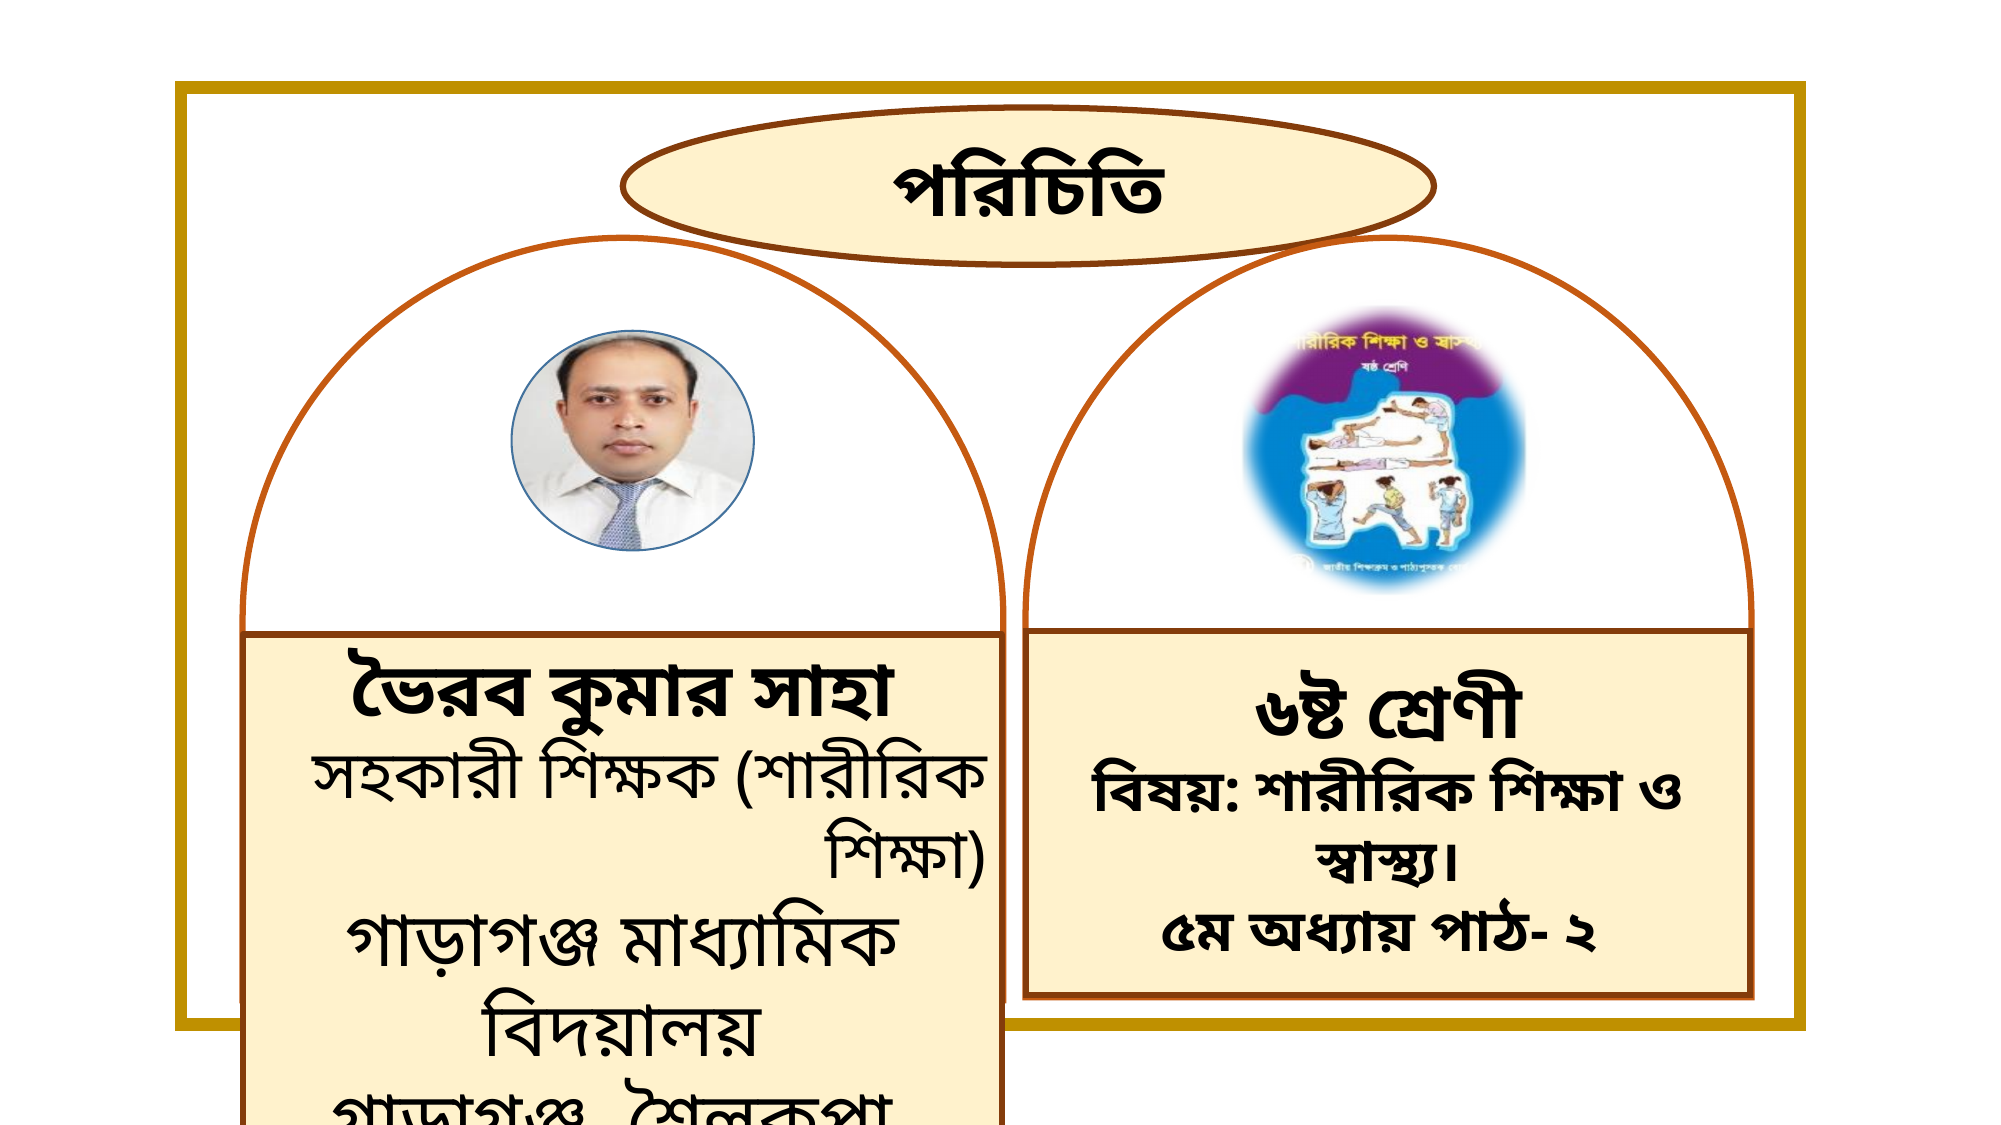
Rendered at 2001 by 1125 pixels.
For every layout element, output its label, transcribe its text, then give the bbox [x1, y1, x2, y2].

text_box [241, 236, 1005, 1002]
text_box ভৈরব কুমার সাহা সহকারী শিক্ষক (শারীরিক শিক্ষা) গাড়াগঞ্জ মাধ্যামিক বিদয়ালয় গাড়াগঞ্জ, শৈলকুপা, ঝিনাইদহ। [242, 634, 1002, 1125]
text_box [510, 329, 755, 552]
text_box [1024, 236, 1753, 999]
text_box [180, 87, 1801, 1026]
text_box পরিচিতি [621, 106, 1436, 266]
picture [1229, 296, 1543, 604]
text_box ৬ষ্ট শ্রেণী বিষয়: শারীরিক শিক্ষা ও স্বাস্থ্য। ৫ম অধ্যায় পাঠ- ২ [1025, 630, 1751, 996]
